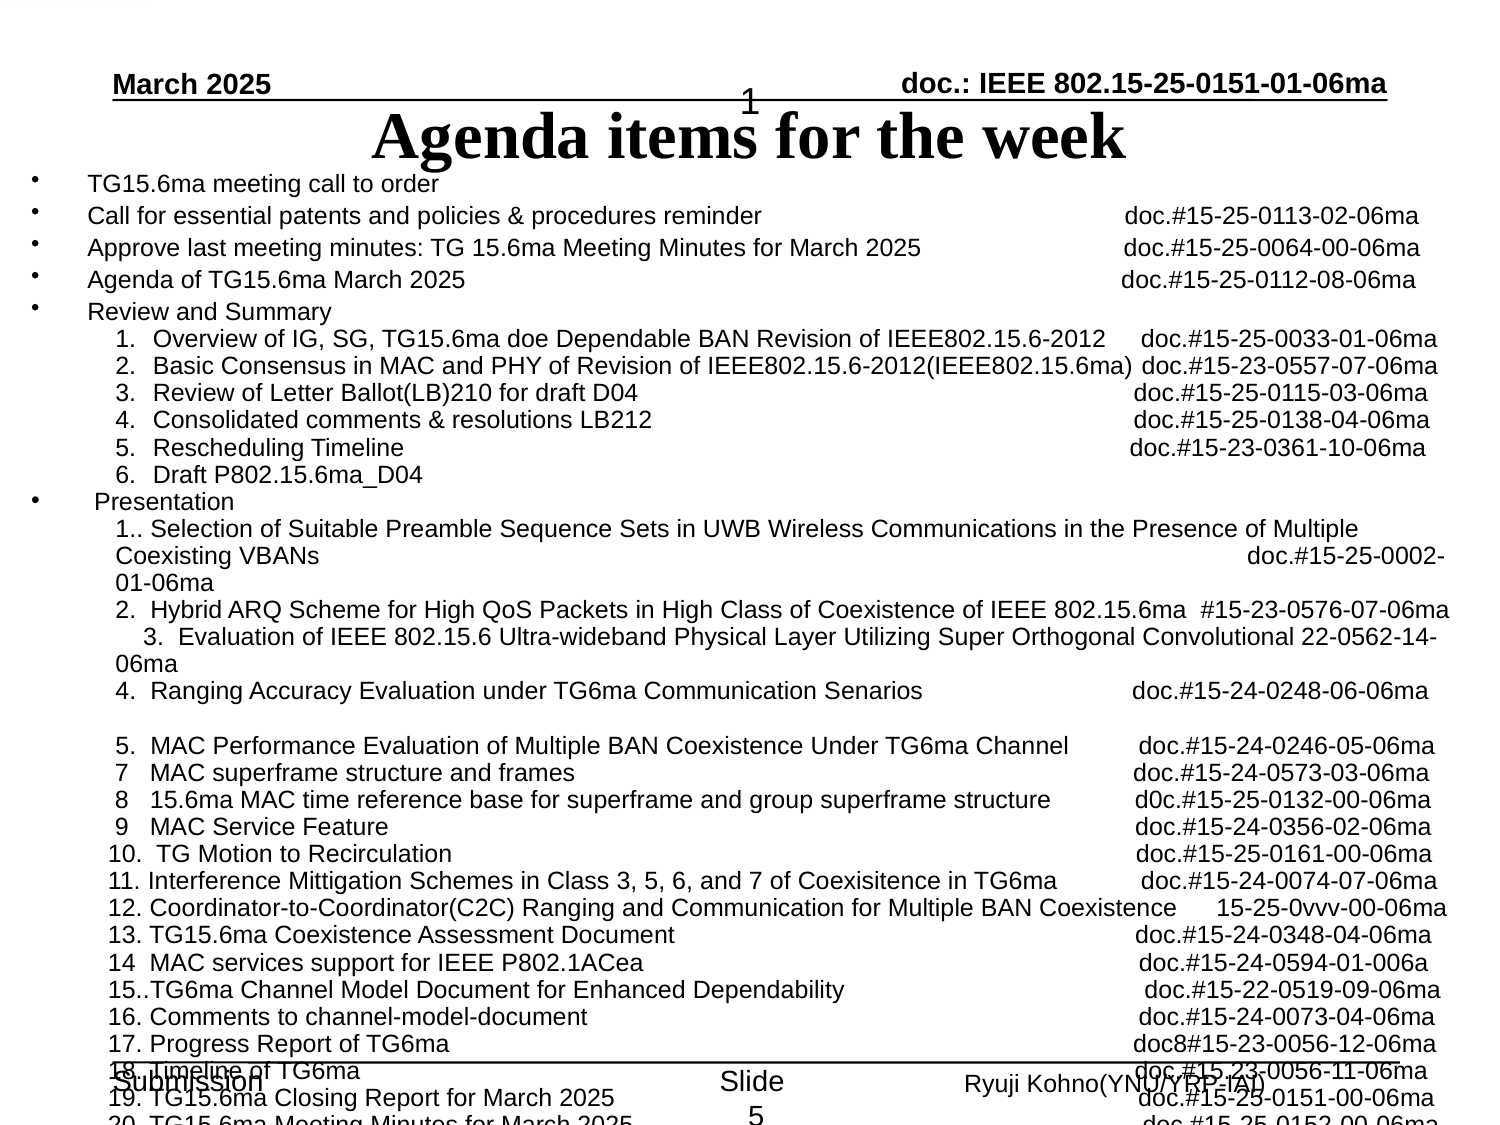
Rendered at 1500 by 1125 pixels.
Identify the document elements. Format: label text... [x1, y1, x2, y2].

title Agenda items for the week [112, 97, 1388, 168]
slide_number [112, 0, 375, 100]
list TG15.6ma meeting call to order Call for essential patents and policies & procedures reminder doc.#15-25-0113-02-06ma Approve last meeting minutes: TG 15.6ma Meeting Minutes for March 2025 doc.#15-25-0064-00-06ma Agenda of TG15.6ma March 2025 doc.#15-25-0112-08-06ma Review and Summary Overview of IG, SG, TG15.6ma doe Dependable BAN Revision of IEEE802.15.6-2012 doc.#15-25-0033-01-06ma Basic Consensus in MAC and PHY of Revision of IEEE802.15.6-2012(IEEE802.15.6ma) doc.#15-23-0557-07-06ma Review of Letter Ballot(LB)210 for draft D04 doc.#15-25-0115-03-06ma Consolidated comments & resolutions LB212 doc.#15-25-0138-04-06ma Rescheduling Timeline doc.#15-23-0361-10-06ma Draft P802.15.6ma_D04 Presentation 1.. Selection of Suitable Preamble Sequence Sets in UWB Wireless Communications in the Presence of Multiple Coexisting VBANs doc.#15-25-0002-01-06ma 2. Hybrid ARQ Scheme for High QoS Packets in High Class of Coexistence of IEEE 802.15.6ma #15-23-0576-07-06ma 3. Evaluation of IEEE 802.15.6 Ultra-wideband Physical Layer Utilizing Super Orthogonal Convolutional 22-0562-14-06ma 4. Ranging Accuracy Evaluation under TG6ma Communication Senarios doc.#15-24-0248-06-06ma 5. MAC Performance Evaluation of Multiple BAN Coexistence Under TG6ma Channel doc.#15-24-0246-05-06ma 7 MAC superframe structure and frames doc.#15-24-0573-03-06ma 8 15.6ma MAC time reference base for superframe and group superframe structure d0c.#15-25-0132-00-06ma 9 MAC Service Feature doc.#15-24-0356-02-06ma 10. TG Motion to Recirculation doc.#15-25-0161-00-06ma 11. Interference Mittigation Schemes in Class 3, 5, 6, and 7 of Coexisitence in TG6ma doc.#15-24-0074-07-06ma 12. Coordinator-to-Coordinator(C2C) Ranging and Communication for Multiple BAN Coexistence 15-25-0vvv-00-06ma 13. TG15.6ma Coexistence Assessment Document doc.#15-24-0348-04-06ma 14 MAC services support for IEEE P802.1ACea doc.#15-24-0594-01-006a 15..TG6ma Channel Model Document for Enhanced Dependability doc.#15-22-0519-09-06ma 16. Comments to channel-model-document doc.#15-24-0073-04-06ma 17. Progress Report of TG6ma doc8#15-23-0056-12-06ma 18. Timeline of TG6ma doc.#15.23-0056-11-06ma 19. TG15.6ma Closing Report for March 2025 doc.#15-25-0151-00-06ma 20. TG15.6ma Meeting Minutes for March 2025 doc.#15-25-0152-00-06ma [15, 162, 1497, 1068]
slide_number Slide 5 [712, 1062, 800, 1093]
